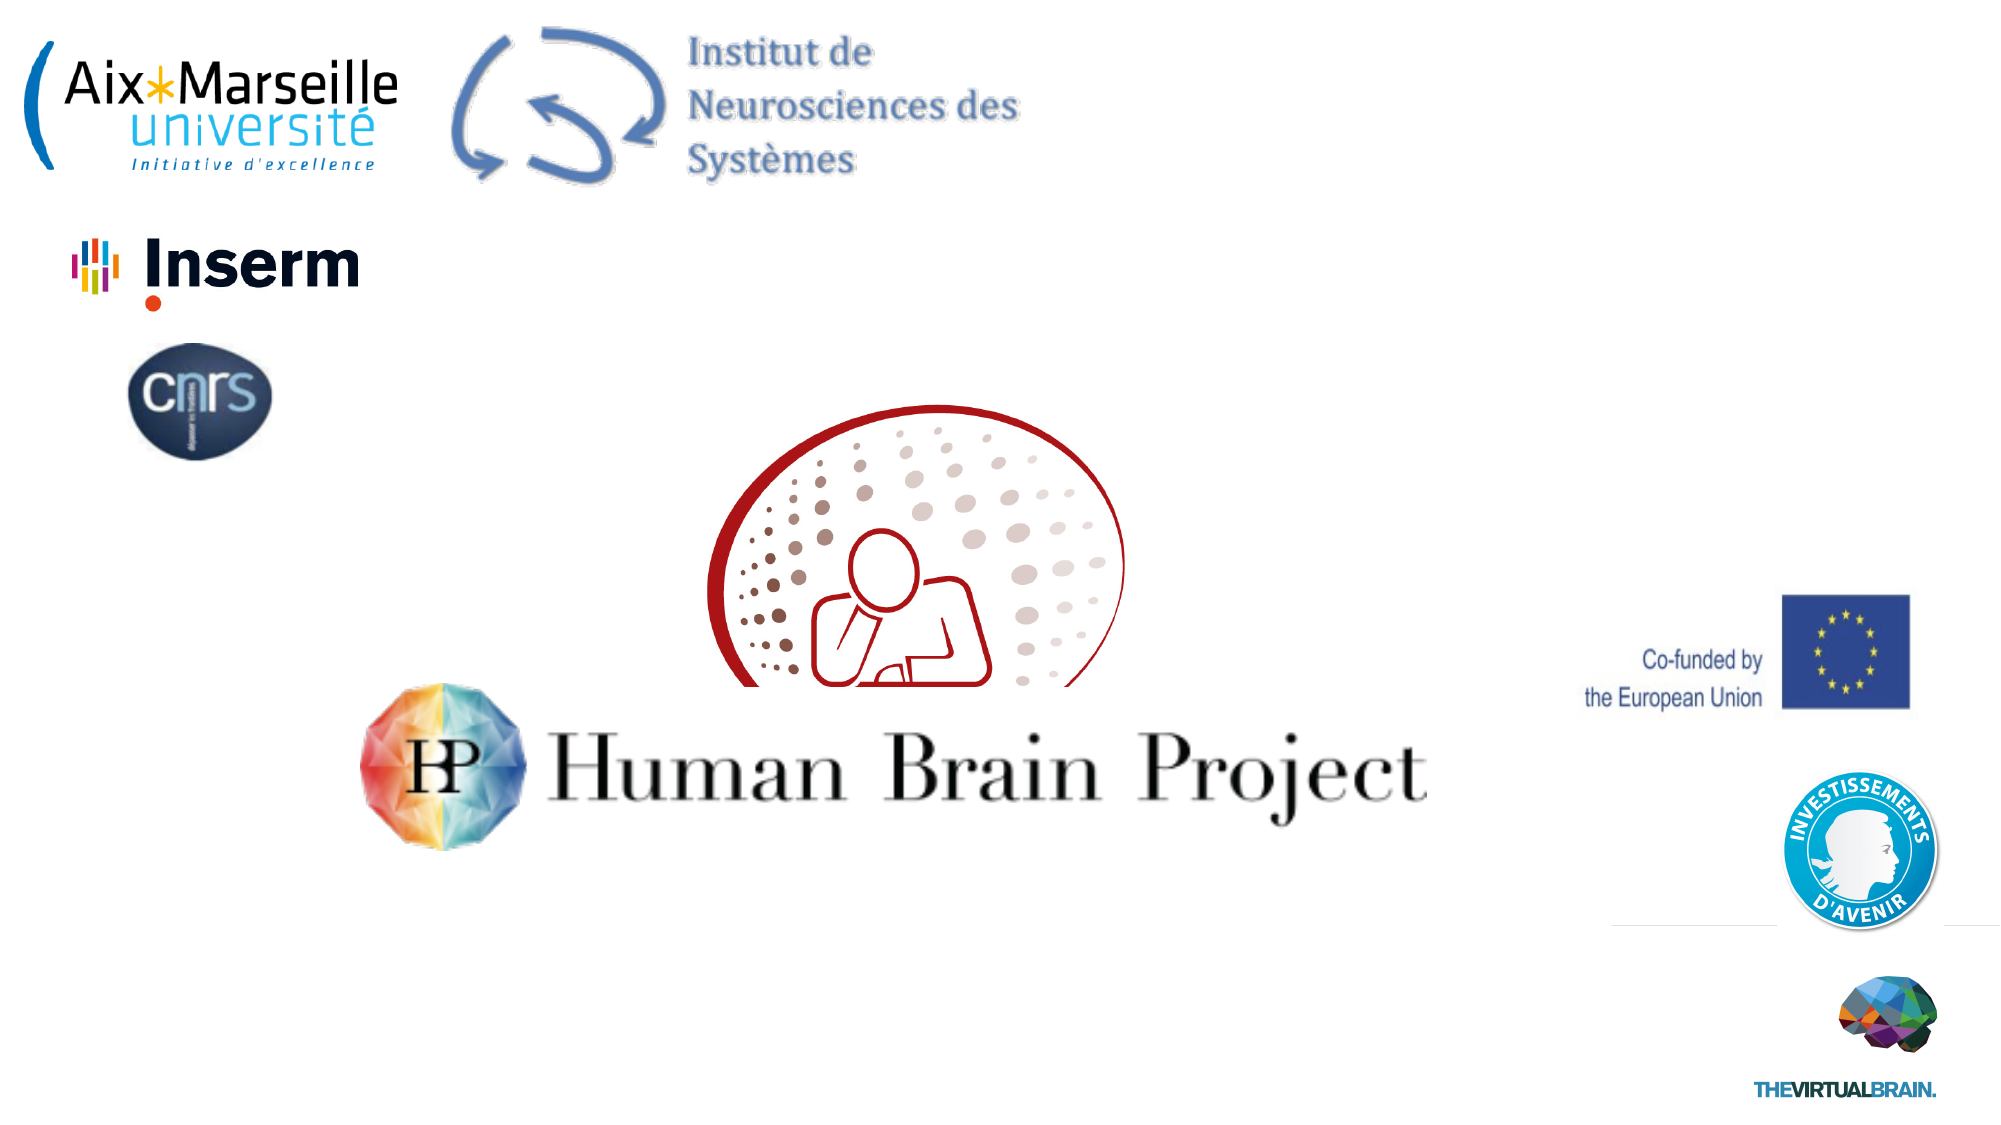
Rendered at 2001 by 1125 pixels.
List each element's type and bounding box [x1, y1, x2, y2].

picture [450, 22, 1024, 189]
picture [360, 403, 1427, 851]
picture [24, 41, 397, 170]
picture [1532, 586, 1919, 726]
picture [117, 343, 282, 465]
picture [60, 233, 361, 320]
picture [1611, 765, 2000, 1125]
